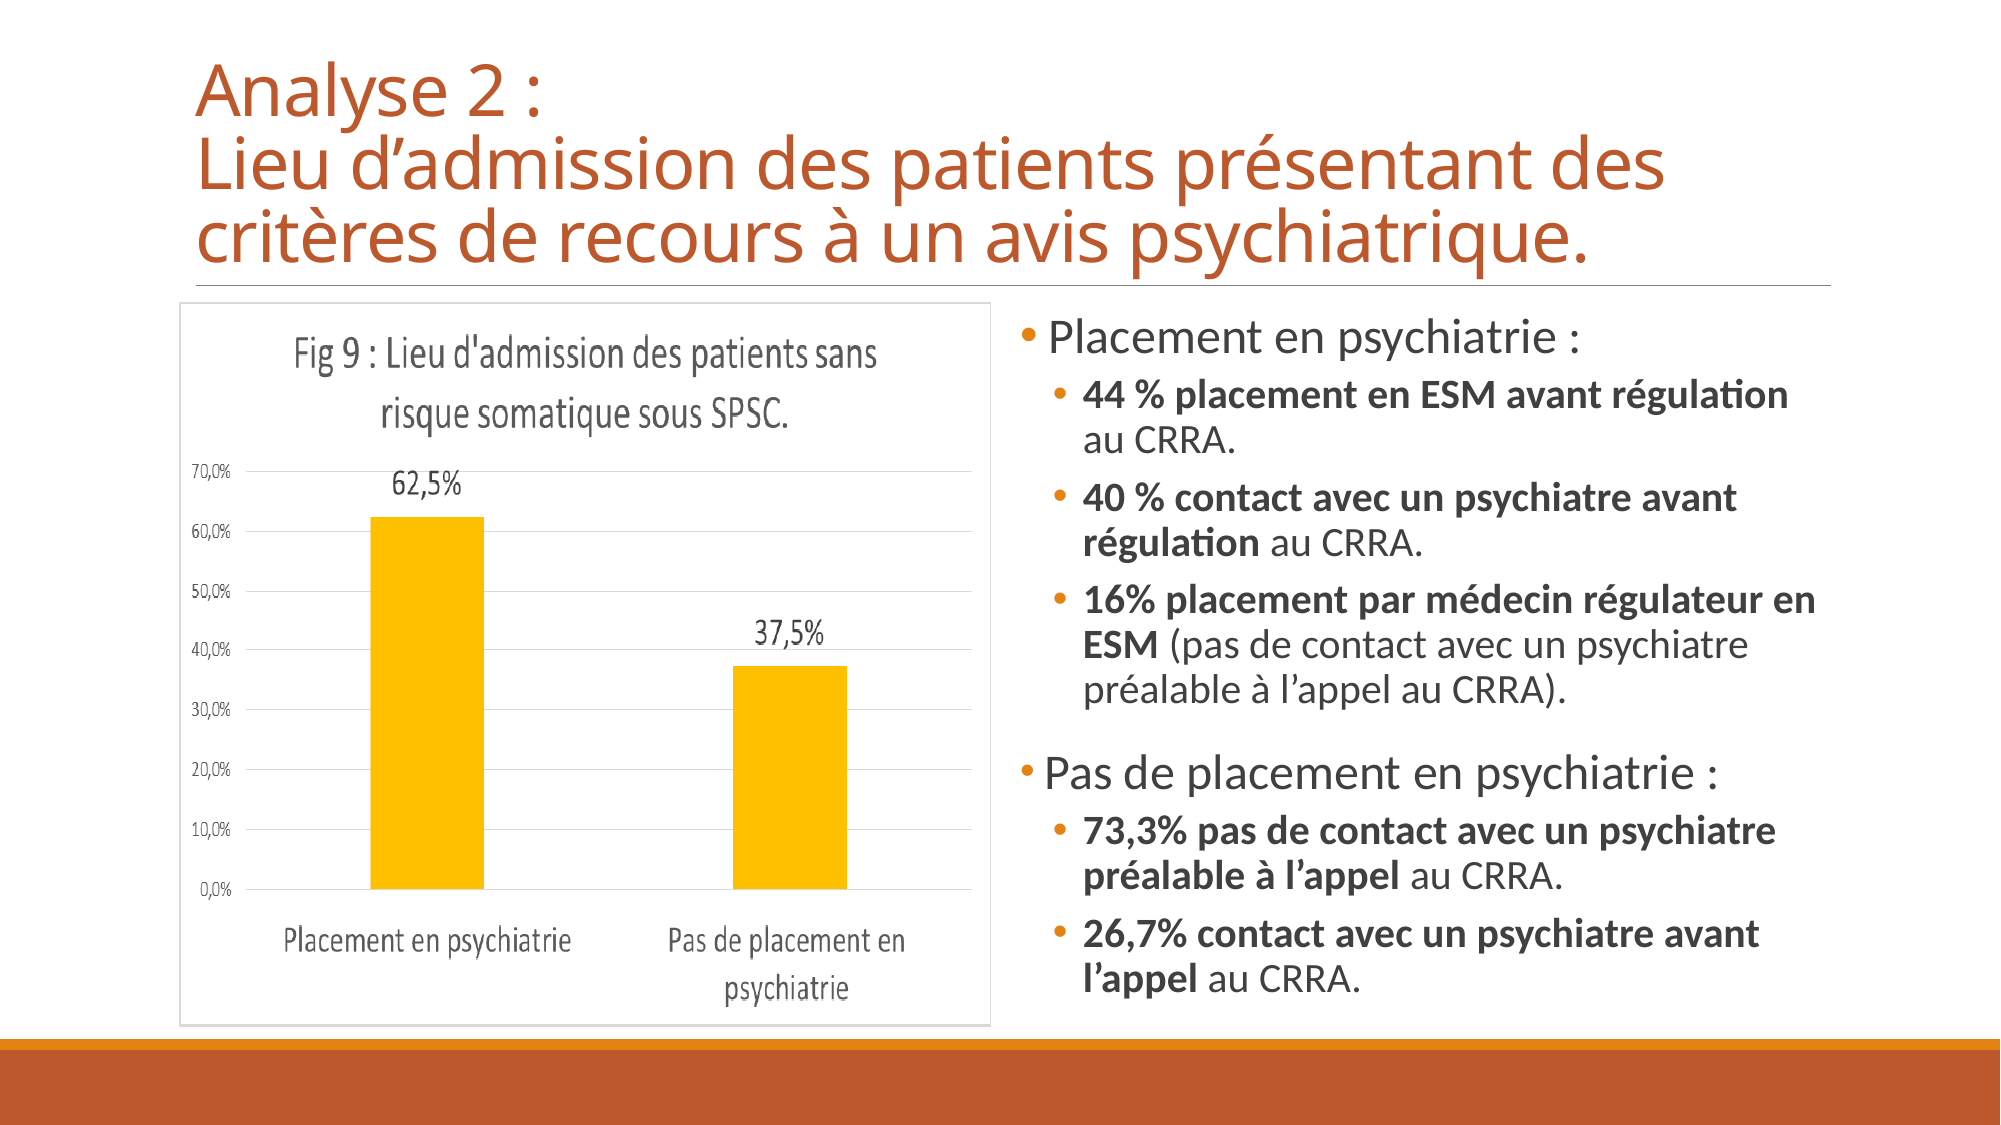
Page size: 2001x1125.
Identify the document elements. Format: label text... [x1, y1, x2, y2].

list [179, 302, 991, 1028]
list Placement en psychiatrie : 44 % placement en ESM avant régulation au CRRA. 40 % contact avec un psychiatre avant régulation au CRRA. 16% placement par médecin régulateur en ESM (pas de contact avec un psychiatre préalable à l’appel au CRRA). Pas de placement en psychiatrie : 73,3% pas de contact avec un psychiatre préalable à l’appel au CRRA. 26,7% contact avec un psychiatre avant l’appel au CRRA. [1020, 302, 1830, 1084]
title Analyse 2 : Lieu d’admission des patients présentant des critères de recours à un avis psychiatrique. [180, 47, 1830, 285]
